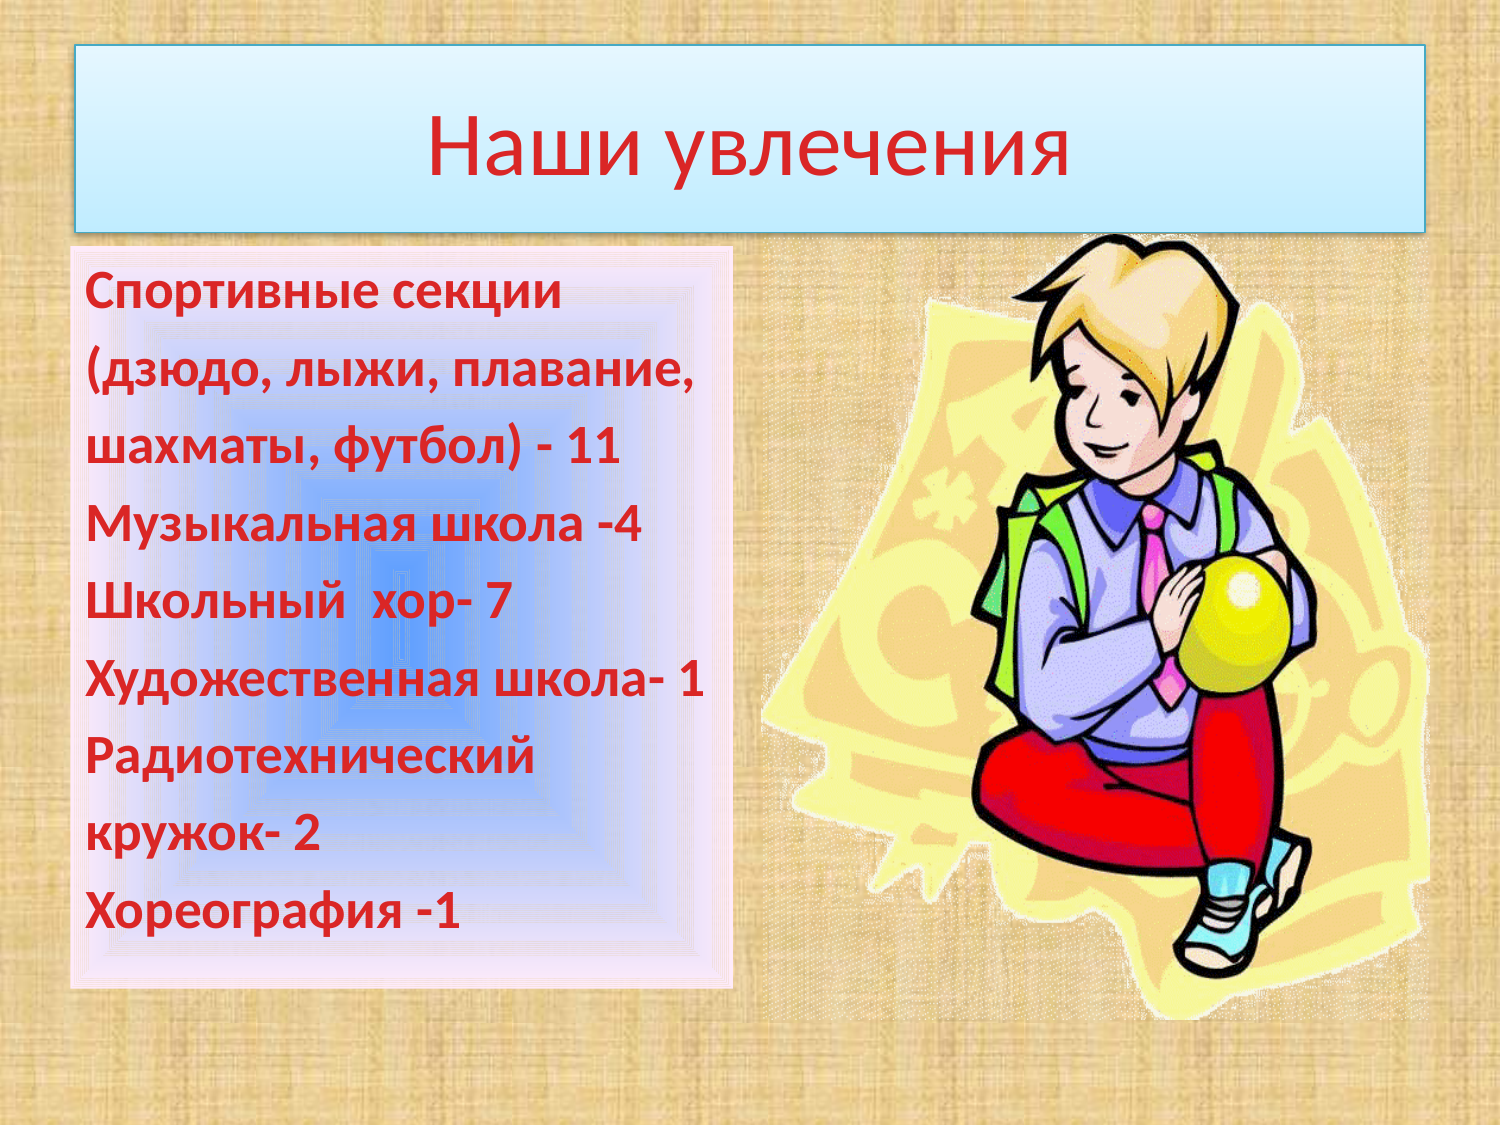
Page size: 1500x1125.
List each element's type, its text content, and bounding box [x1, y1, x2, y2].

list Спортивные секции (дзюдо, лыжи, плавание, шахматы, футбол) - 11 Музыкальная школа -4 Школьный хор- 7 Художественная школа- 1 Радиотехнический кружок- 2 Хореография -1 [70, 246, 733, 989]
title Наши увлечения [74, 44, 1426, 233]
picture [0, 0, 1500, 1125]
